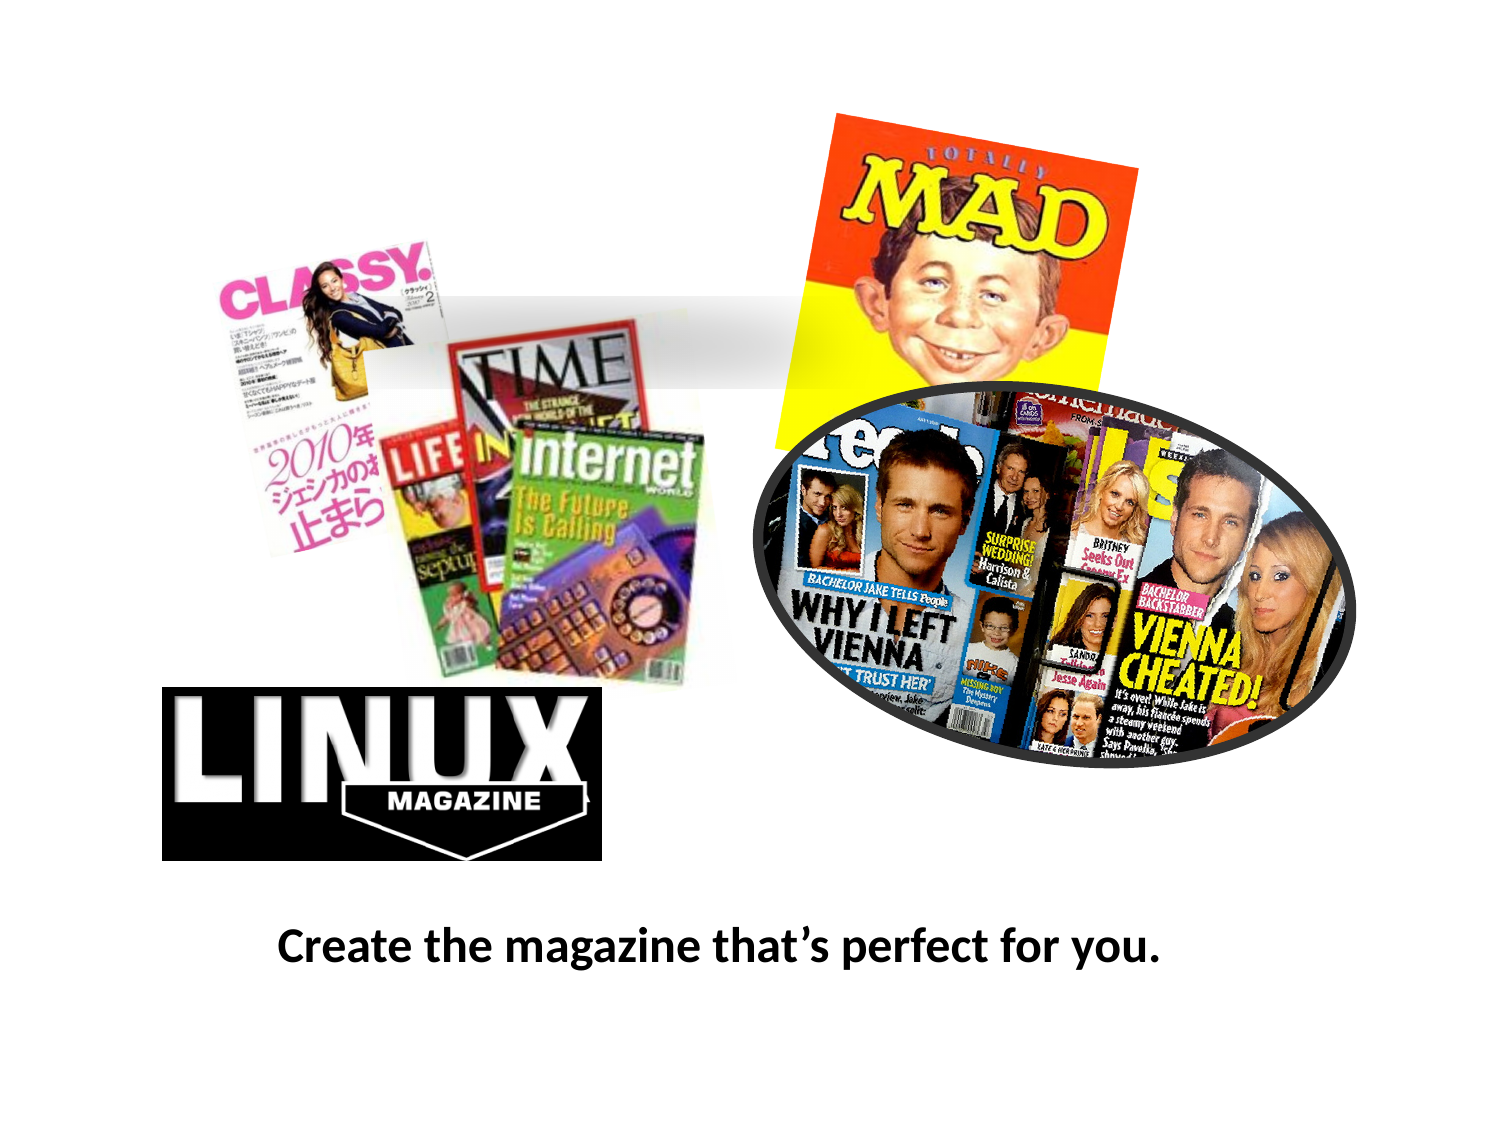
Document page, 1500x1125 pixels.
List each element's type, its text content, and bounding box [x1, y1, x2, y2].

picture [162, 87, 1355, 861]
title Create the magazine that’s perfect for you. [262, 887, 1244, 981]
